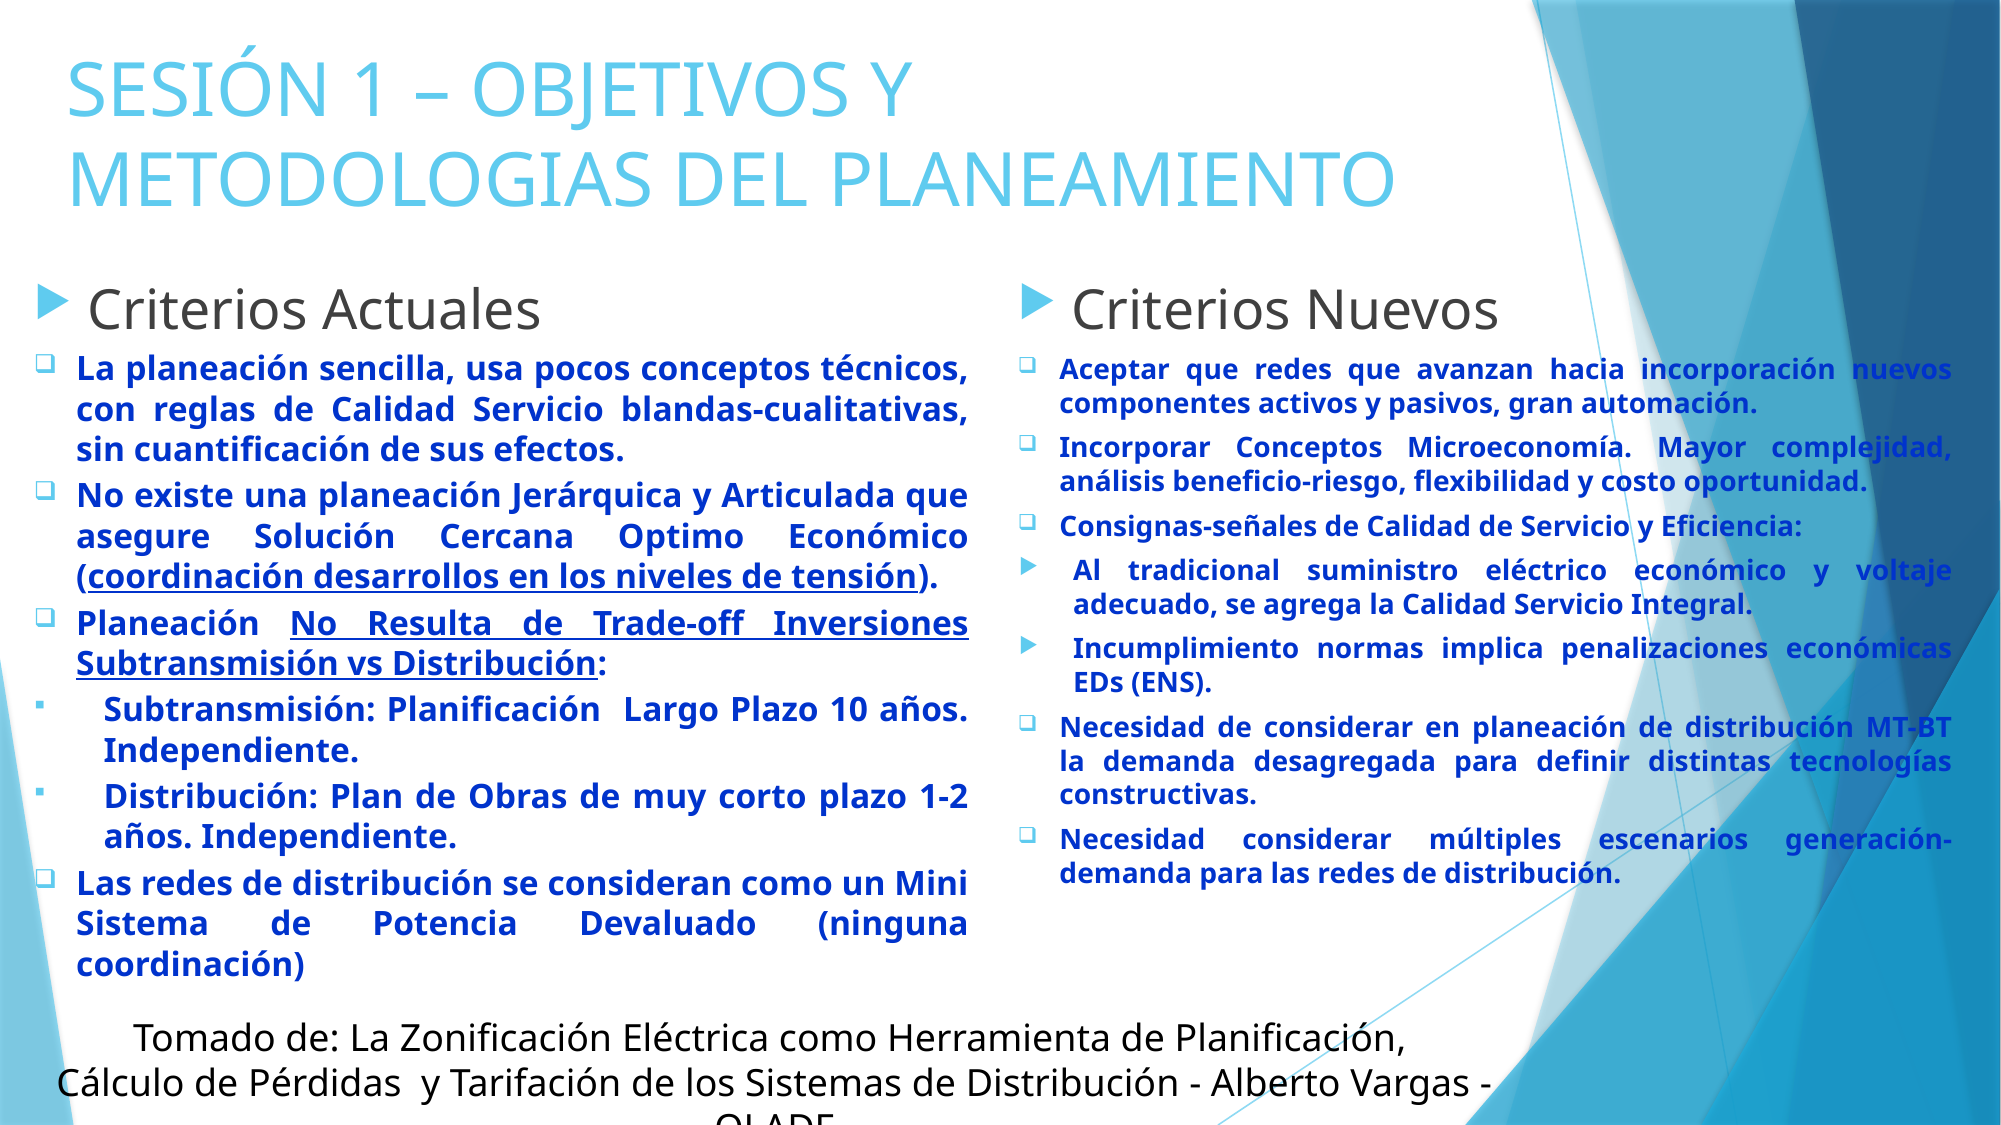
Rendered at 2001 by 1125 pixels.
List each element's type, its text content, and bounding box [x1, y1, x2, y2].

list Criterios Actuales La planeación sencilla, usa pocos conceptos técnicos, con reglas de Calidad Servicio blandas-cualitativas, sin cuantificación de sus efectos. No existe una planeación Jerárquica y Articulada que asegure Solución Cercana Optimo Económico (coordinación desarrollos en los niveles de tensión). Planeación No Resulta de Trade-off Inversiones Subtransmisión vs Distribución: Subtransmisión: Planificación Largo Plazo 10 años. Independiente. Distribución: Plan de Obras de muy corto plazo 1-2 años. Independiente. Las redes de distribución se consideran como un Mini Sistema de Potencia Devaluado (ninguna coordinación) [18, 266, 985, 1006]
text_box Criterios Nuevos Aceptar que redes que avanzan hacia incorporación nuevos componentes activos y pasivos, gran automación. Incorporar Conceptos Microeconomía. Mayor complejidad, análisis beneficio-riesgo, flexibilidad y costo oportunidad. Consignas-señales de Calidad de Servicio y Eficiencia: Al tradicional suministro eléctrico económico y voltaje adecuado, se agrega la Calidad Servicio Integral. Incumplimiento normas implica penalizaciones económicas EDs (ENS). Necesidad de considerar en planeación de distribución MT-BT la demanda desagregada para definir distintas tecnologías constructivas. Necesidad considerar múltiples escenarios generación-demanda para las redes de distribución. [1002, 266, 1969, 904]
text_box Tomado de: La Zonificación Eléctrica como Herramienta de Planificación, Cálculo de Pérdidas y Tarifación de los Sistemas de Distribución - Alberto Vargas - OLADE [0, 1006, 1550, 1125]
title SESIÓN 1 – OBJETIVOS Y METODOLOGIAS DEL PLANEAMIENTO [51, 33, 1462, 251]
